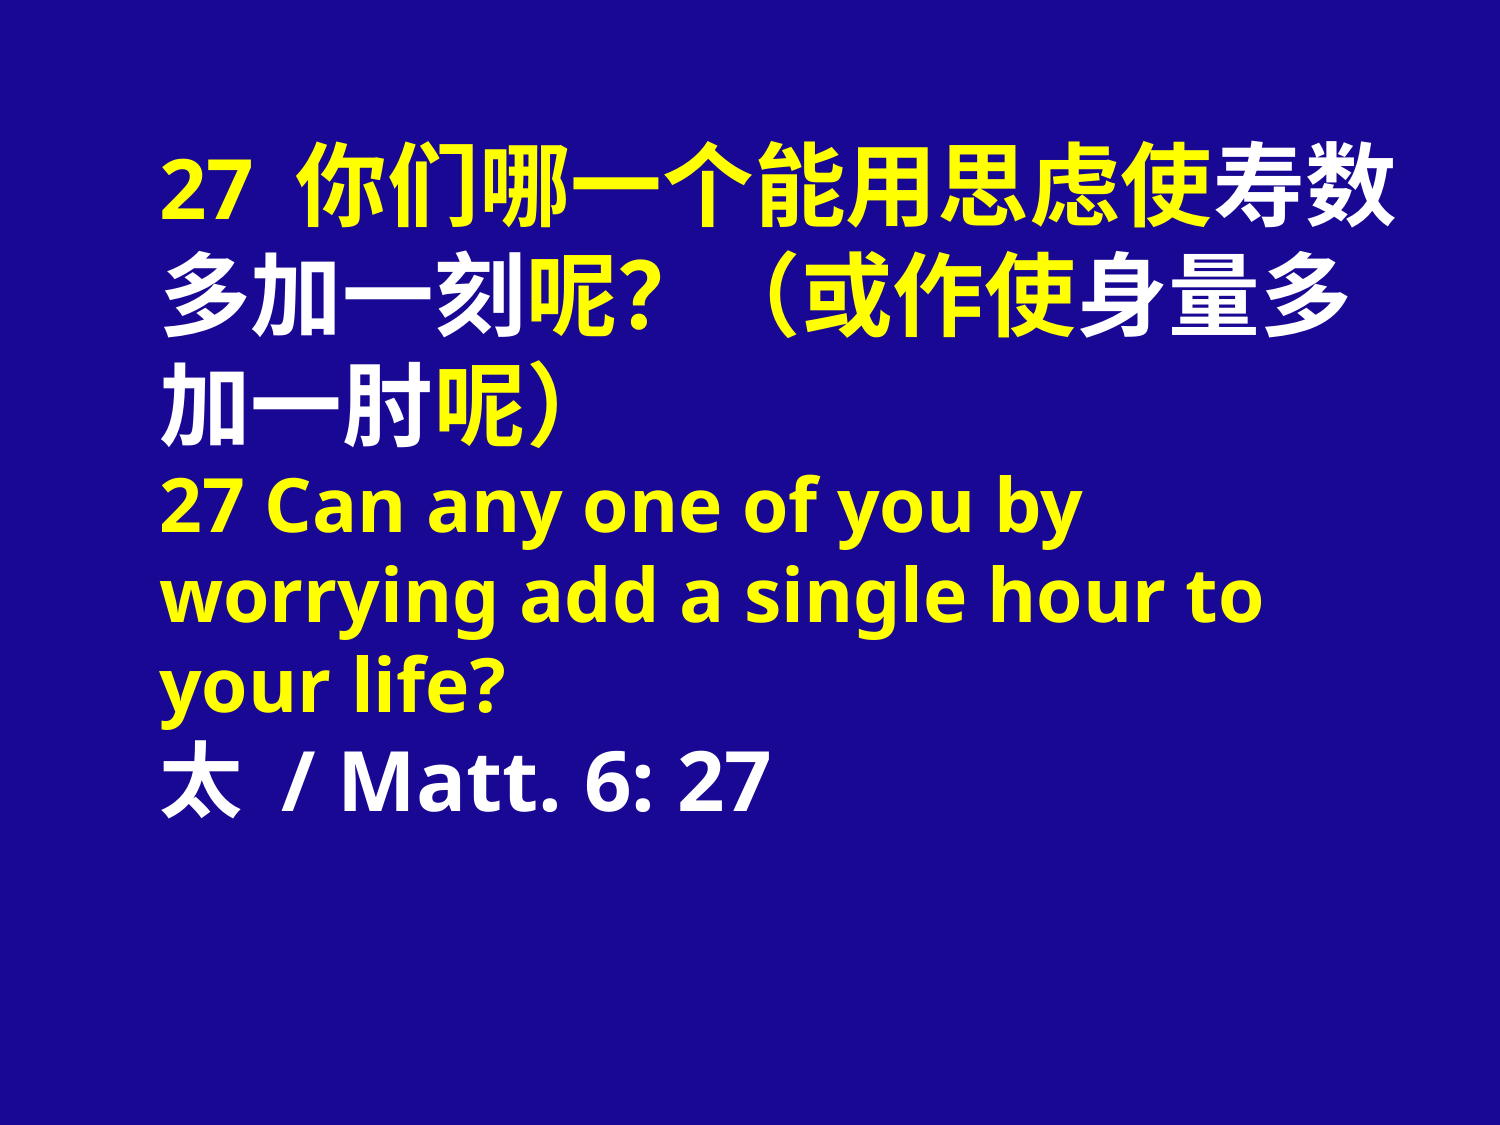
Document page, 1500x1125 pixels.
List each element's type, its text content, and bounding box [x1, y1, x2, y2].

title 27 你们哪一个能用思虑使寿数多加一刻呢？（或作使身量多加一肘呢） 27 Can any one of you by worrying add a single hour to your life? 太 / Matt. 6: 27 [144, 133, 1420, 823]
